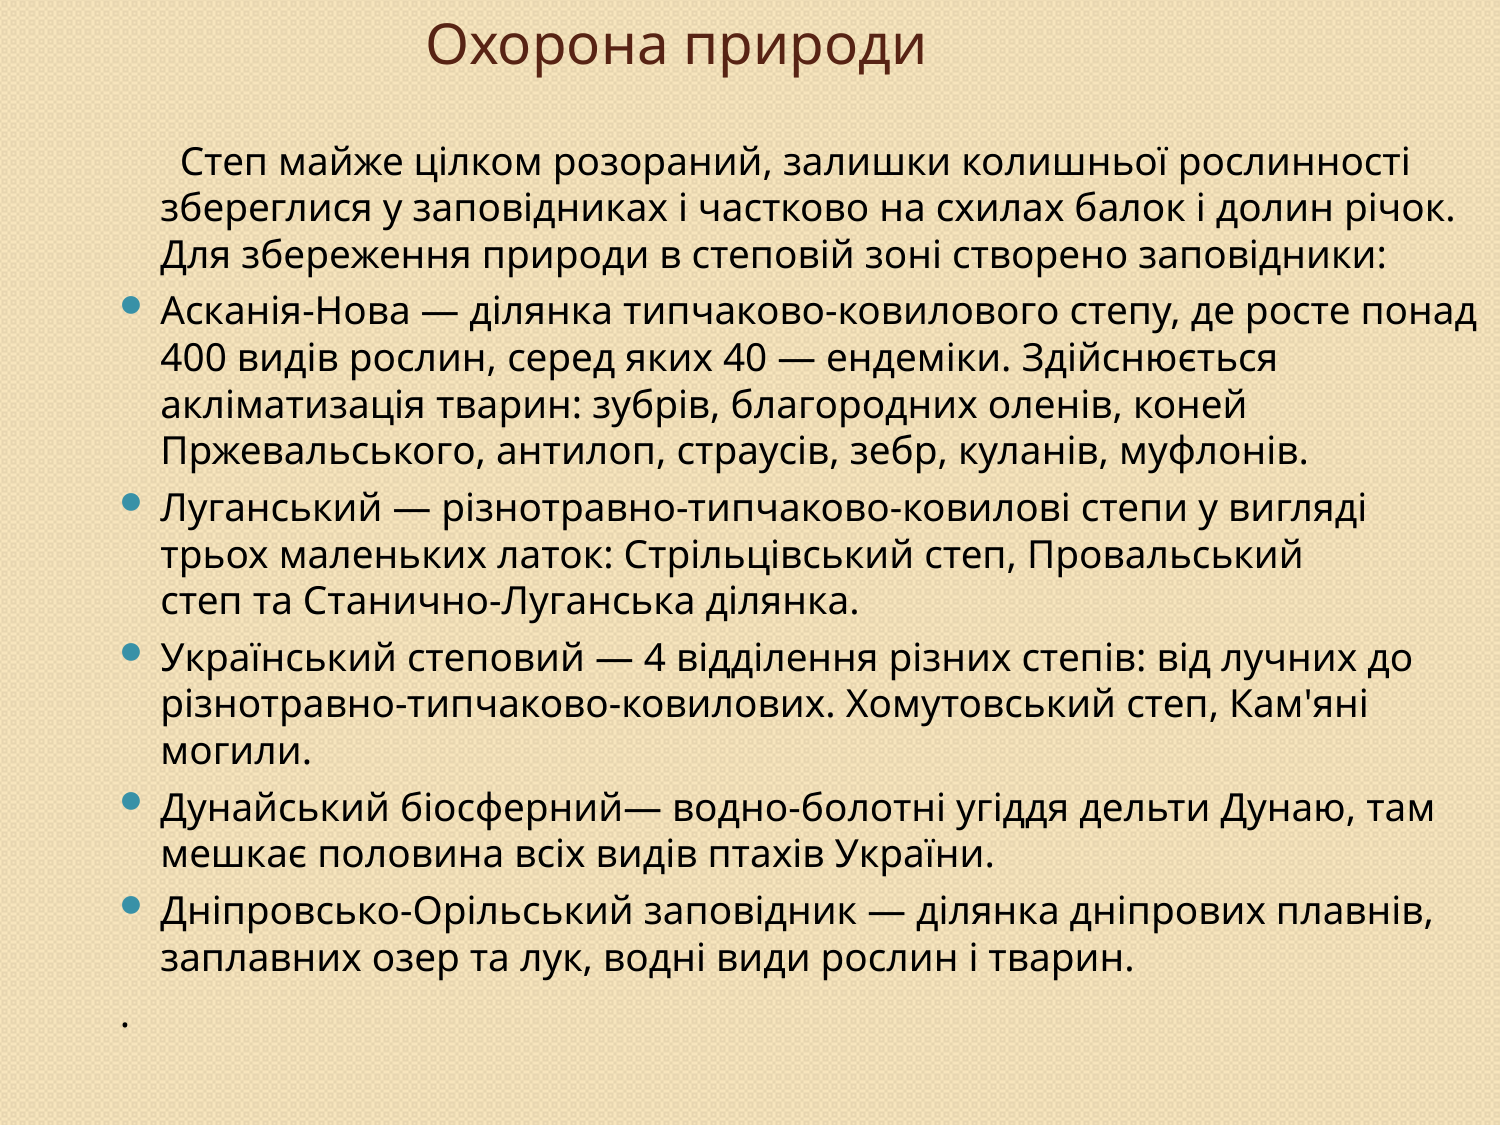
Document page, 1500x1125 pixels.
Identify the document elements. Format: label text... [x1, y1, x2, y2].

title Охорона природи [410, 0, 1124, 84]
list Степ майже цілком розораний, залишки колишньої рослинності збереглися у заповідниках і частково на схилах балок і долин річок. Для збереження природи в степовій зоні створено заповідники: Асканія-Нова — ділянка типчаково-ковилового степу, де росте понад 400 видів рослин, серед яких 40 — ендеміки. Здійснюється акліматизація тварин: зубрів, благородних оленів, коней Пржевальського, антилоп, страусів, зебр, куланів, муфлонів. Луганський — різнотравно-типчаково-ковилові степи у вигляді трьох маленьких латок: Стрільцівський степ, Провальський степ та Станично-Луганська ділянка. Український степовий — 4 відділення різних степів: від лучних до різнотравно-типчаково-ковилових. Хомутовський степ, Кам'яні могили. Дунайський біосферний— водно-болотні угіддя дельти Дунаю, там мешкає половина всіх видів птахів України. Дніпровсько-Орільський заповідник — ділянка дніпрових плавнів, заплавних озер та лук, водні види рослин і тварин. . [93, 128, 1500, 1061]
